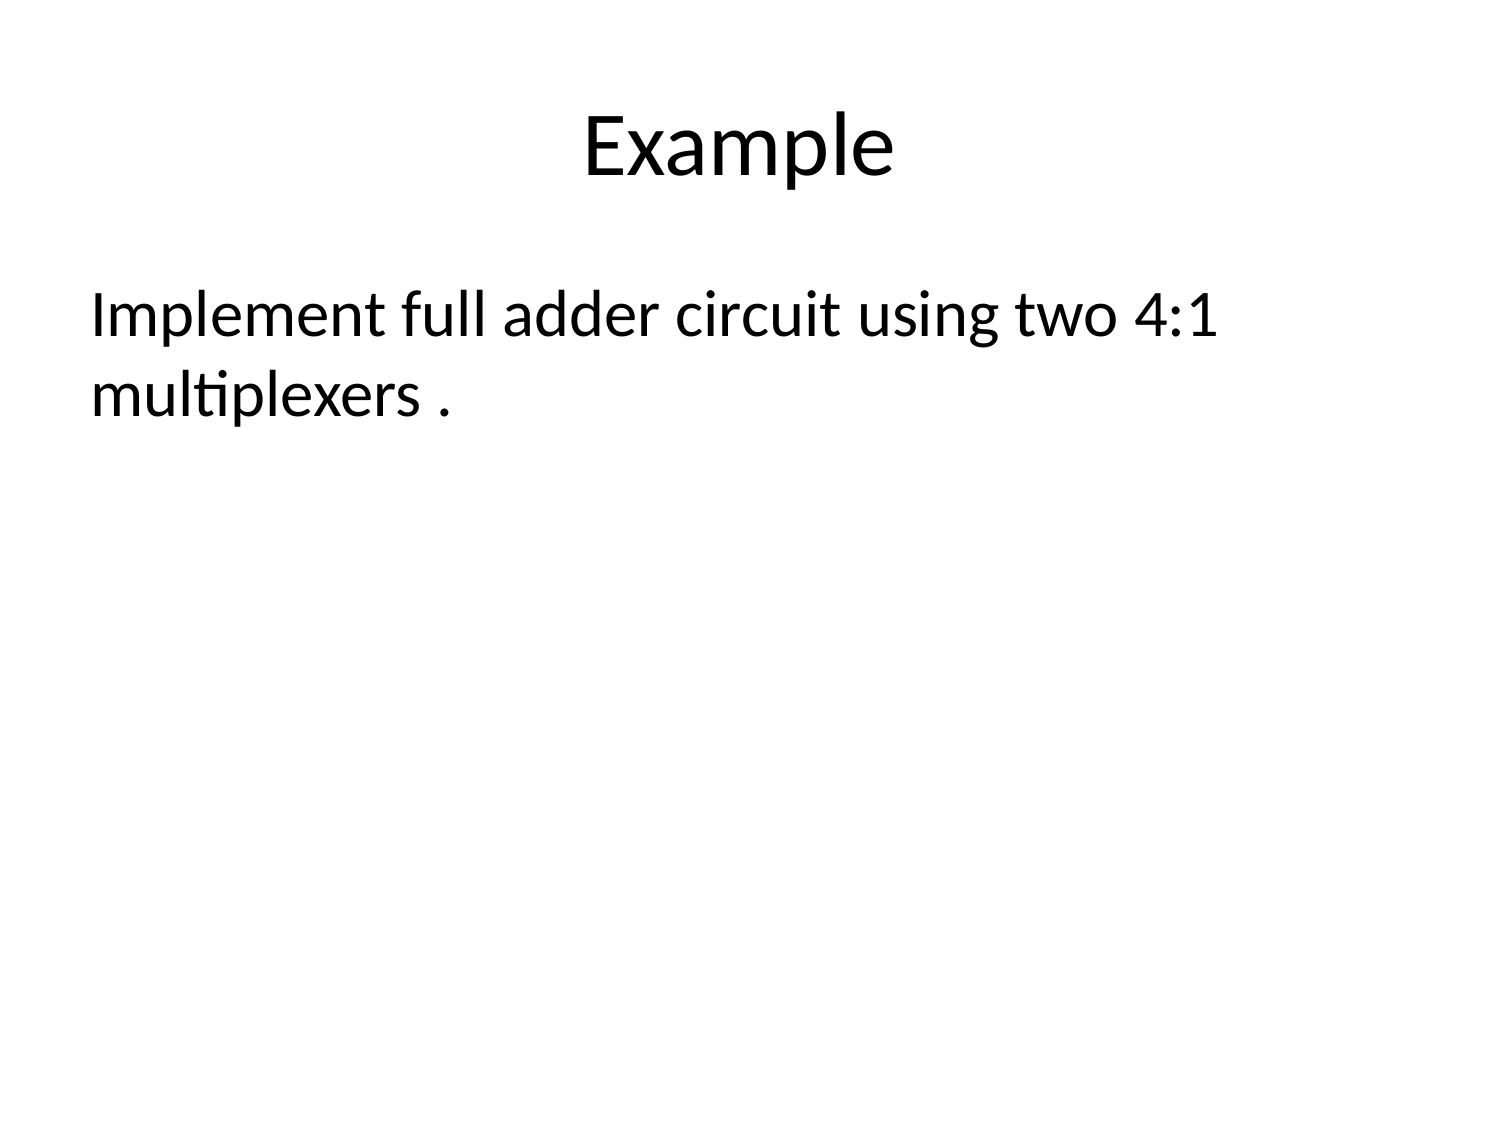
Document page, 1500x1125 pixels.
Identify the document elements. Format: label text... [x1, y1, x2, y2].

list Implement full adder circuit using two 4:1 multiplexers . [75, 262, 1425, 1005]
title Example [75, 45, 1425, 233]
